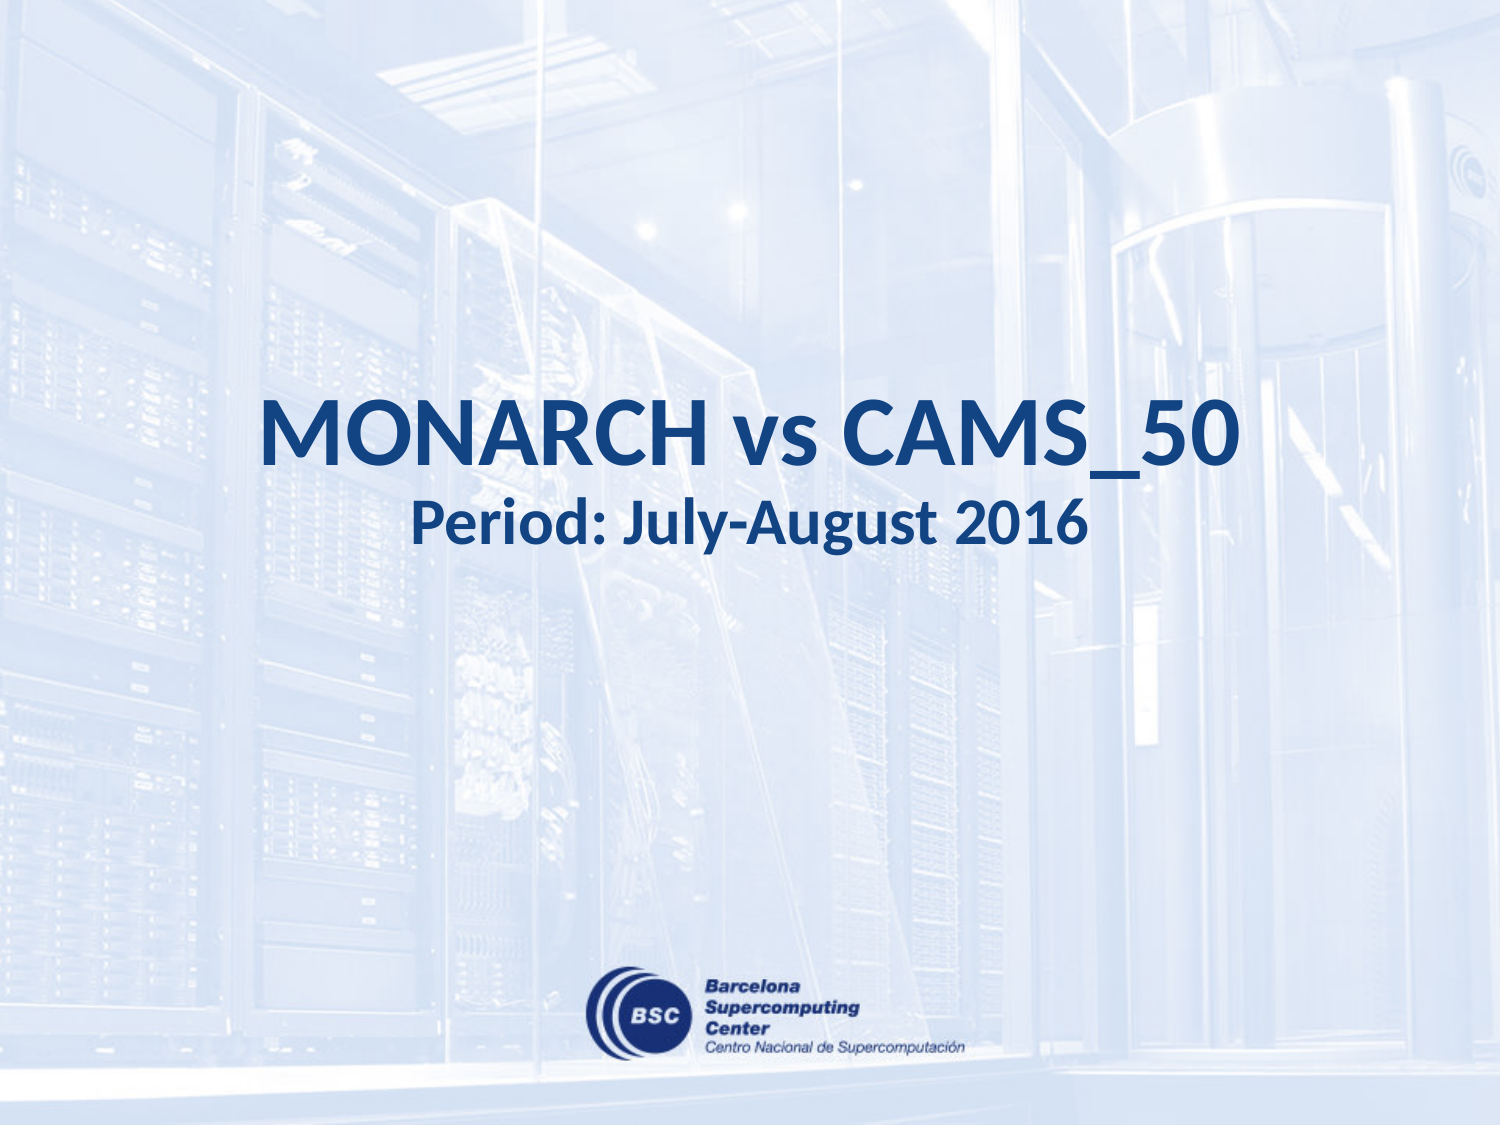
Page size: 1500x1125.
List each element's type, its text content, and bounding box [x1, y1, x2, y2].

title MONARCH vs CAMS_50 Period: July-August 2016 [188, 143, 1311, 794]
picture [0, 0, 1500, 1125]
